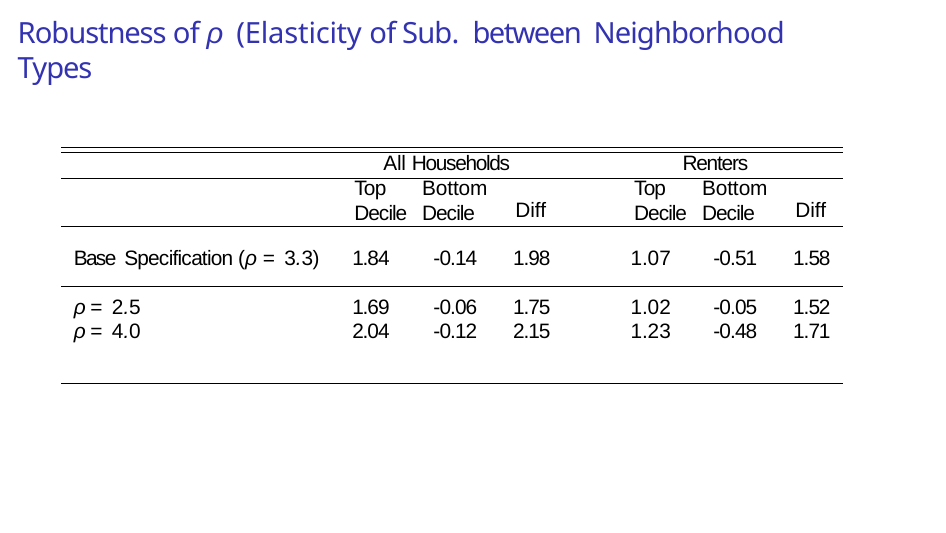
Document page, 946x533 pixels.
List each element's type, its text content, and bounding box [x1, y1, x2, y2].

table_cell 1.75 [501, 287, 587, 322]
table_cell ρ = 2.5 [61, 287, 332, 322]
table_cell ρ = 4.0 [61, 322, 332, 345]
table_cell 1.07 [587, 227, 690, 286]
table_cell 1.52 [781, 287, 843, 322]
table_header Top Decile [332, 179, 410, 226]
table_header Top Decile [587, 179, 690, 226]
table_cell Base Specification (ρ = 3.3) [61, 227, 332, 286]
table_cell 2.04 [332, 322, 410, 345]
table_cell -0.51 [690, 227, 781, 286]
table_cell -0.06 [410, 287, 501, 322]
table_cell 2.15 [501, 322, 587, 345]
table_header Diff [501, 179, 587, 226]
table_cell 1.98 [501, 227, 587, 286]
text_box Renters [680, 147, 750, 175]
table_cell 1.71 [781, 322, 843, 345]
table_header Bottom Decile [410, 179, 501, 226]
table_cell 1.58 [781, 227, 843, 286]
table_cell -0.12 [410, 322, 501, 345]
table_cell 1.02 [587, 287, 690, 322]
text_box All Households [381, 147, 514, 175]
table_cell 1.84 [332, 227, 410, 286]
table_cell -0.14 [410, 227, 501, 286]
table_cell 1.23 [587, 322, 690, 345]
table_header Bottom Decile [690, 179, 781, 226]
table_cell 1.69 [332, 287, 410, 322]
title Robustness of ρ (Elasticity of Sub. between Neighborhood Types [15, 11, 816, 104]
table_cell -0.05 [690, 287, 781, 322]
table_cell -0.48 [690, 322, 781, 345]
table_header [61, 179, 332, 226]
table_header Diff [781, 179, 843, 226]
